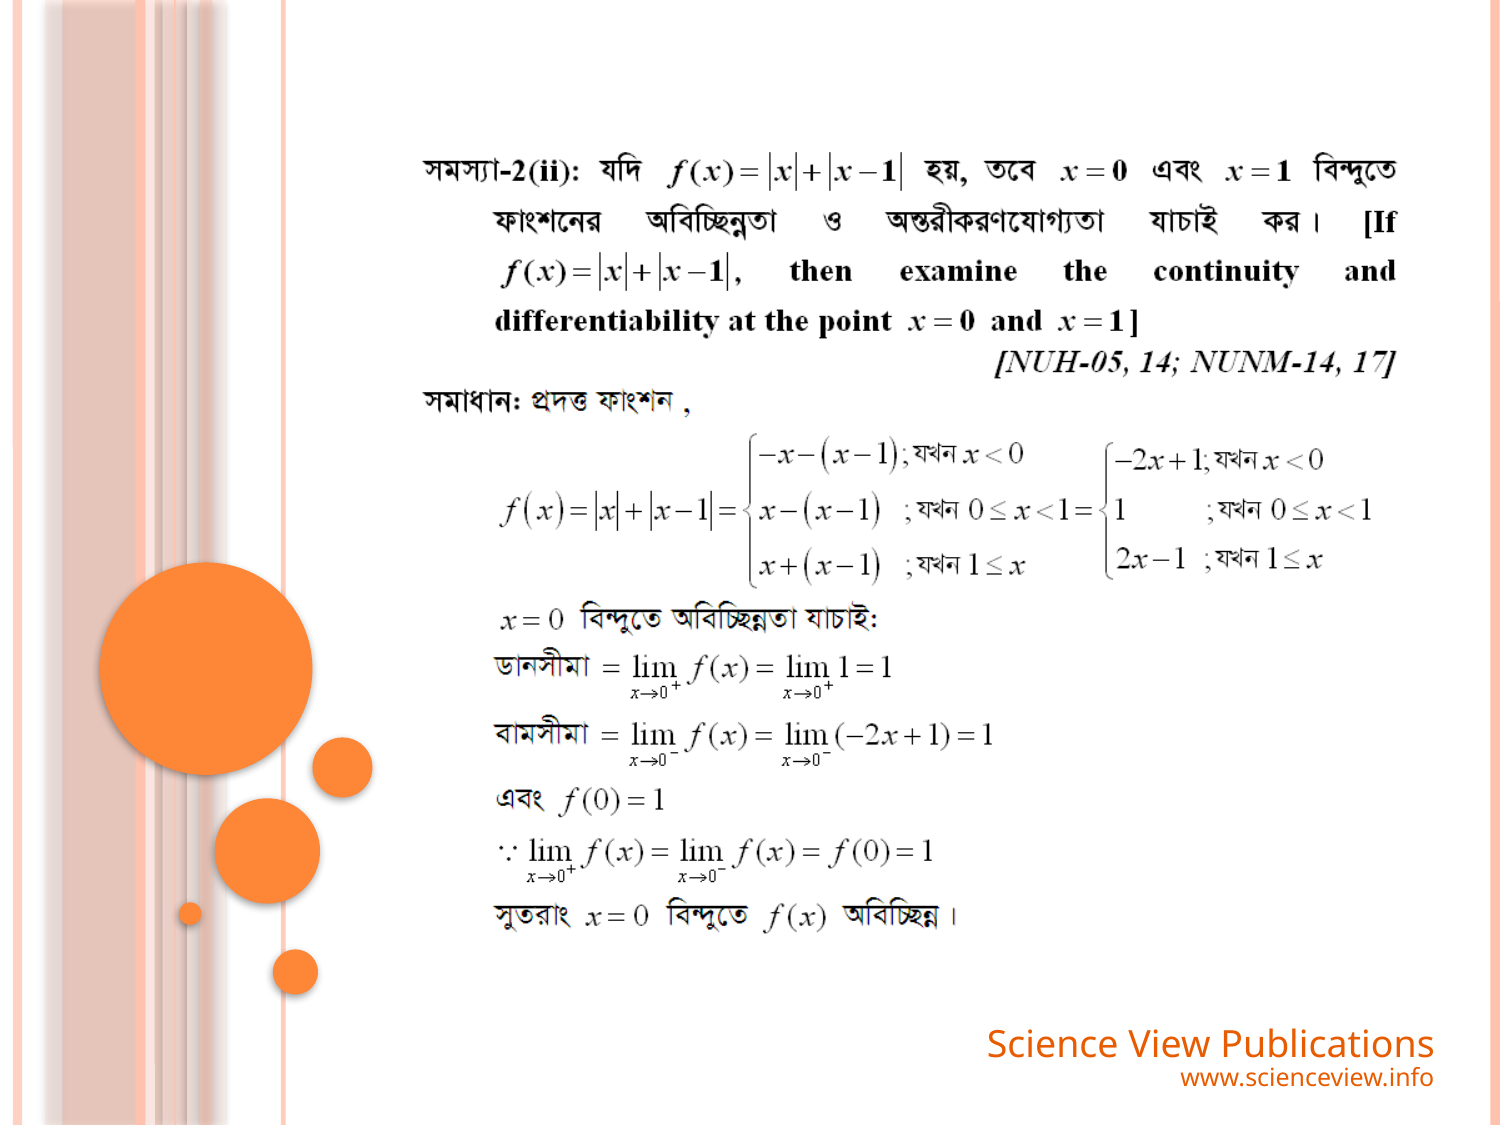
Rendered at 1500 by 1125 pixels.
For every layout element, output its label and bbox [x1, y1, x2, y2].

list [411, 136, 1413, 952]
